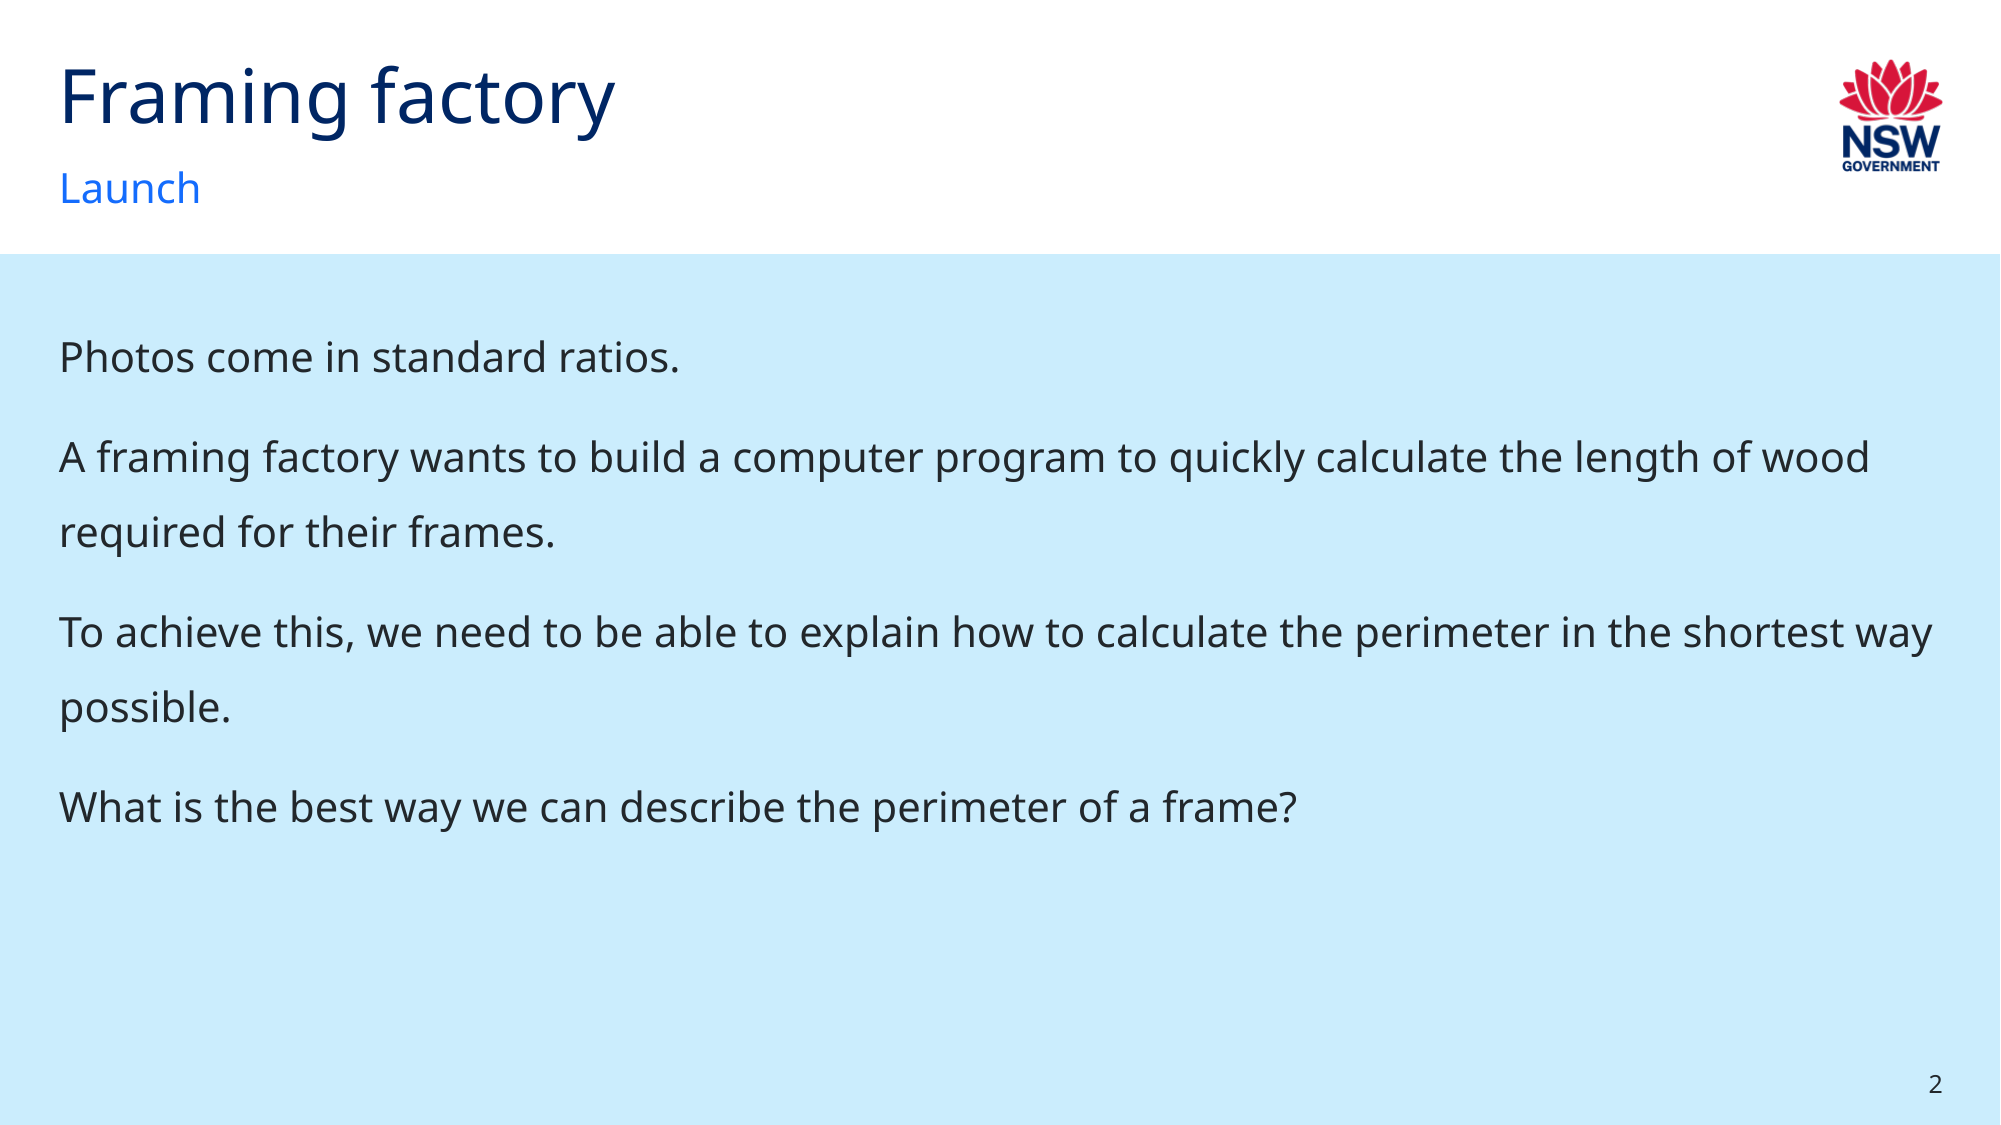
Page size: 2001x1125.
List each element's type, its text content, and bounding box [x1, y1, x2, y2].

title Framing factory [59, 59, 1713, 149]
slide_number 2 [1824, 1068, 1943, 1099]
picture [1839, 59, 1943, 172]
list Photos come in standard ratios. A framing factory wants to build a computer program to quickly calculate the length of wood required for their frames. To achieve this, we need to be able to explain how to calculate the perimeter in the shortest way possible. What is the best way we can describe the perimeter of a frame? [59, 305, 1943, 1043]
list Launch [59, 160, 1713, 212]
